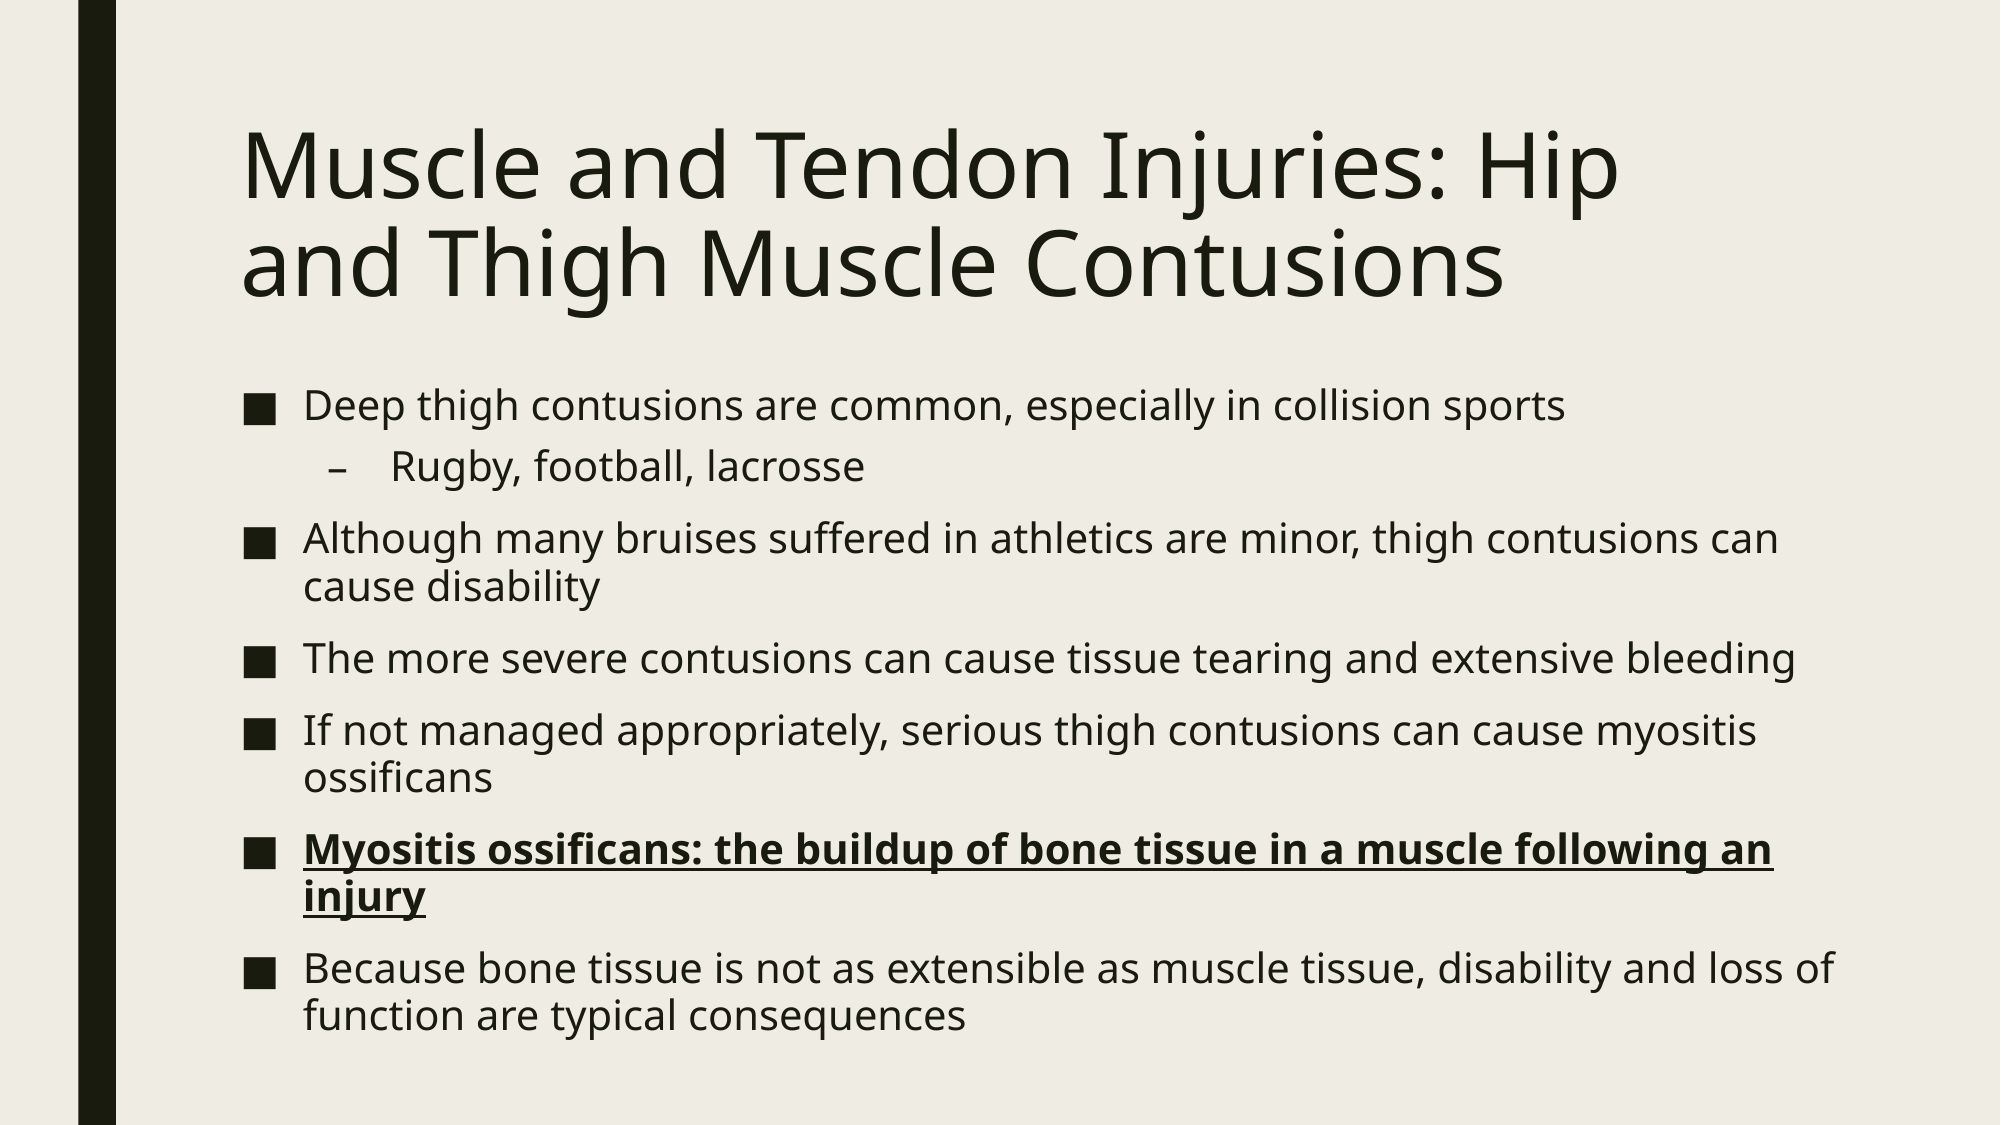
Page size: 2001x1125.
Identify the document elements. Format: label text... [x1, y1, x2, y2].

title Muscle and Tendon Injuries: Hip and Thigh Muscle Contusions [225, 112, 1800, 357]
list Deep thigh contusions are common, especially in collision sports Rugby, football, lacrosse Although many bruises suffered in athletics are minor, thigh contusions can cause disability The more severe contusions can cause tissue tearing and extensive bleeding If not managed appropriately, serious thigh contusions can cause myositis ossificans Myositis ossificans: the buildup of bone tissue in a muscle following an injury Because bone tissue is not as extensible as muscle tissue, disability and loss of function are typical consequences [225, 375, 1859, 1069]
